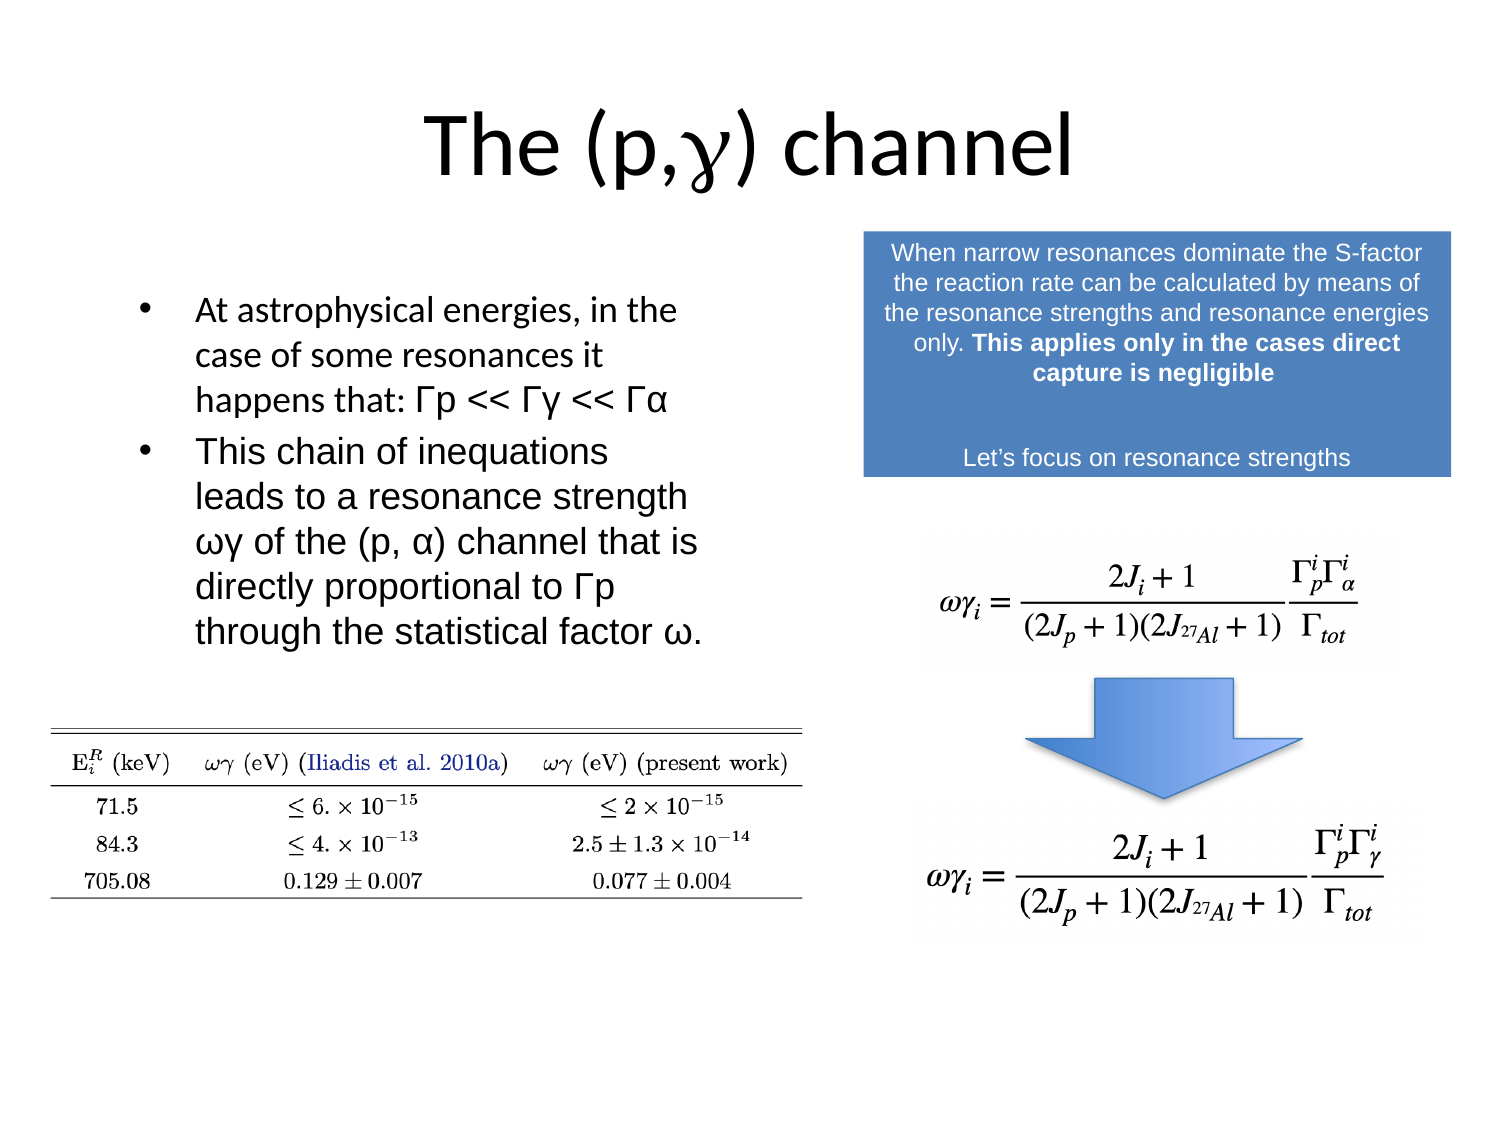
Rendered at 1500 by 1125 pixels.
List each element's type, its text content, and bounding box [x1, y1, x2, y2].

picture [27, 707, 828, 918]
title The (p,g) channel [75, 45, 1425, 233]
picture [907, 798, 1421, 944]
picture [916, 532, 1399, 673]
text_box [1025, 682, 1304, 797]
text_box When narrow resonances dominate the S-factor the reaction rate can be calculated by means of the resonance strengths and resonance energies only. This applies only in the cases direct capture is negligible Let’s focus on resonance strengths [863, 231, 1452, 477]
list At astrophysical energies, in the case of some resonances it happens that: Γp << Γγ << Γα This chain of inequations leads to a resonance strength ωγ of the (p, α) channel that is directly proportional to Γp through the statistical factor ω. [123, 277, 732, 509]
